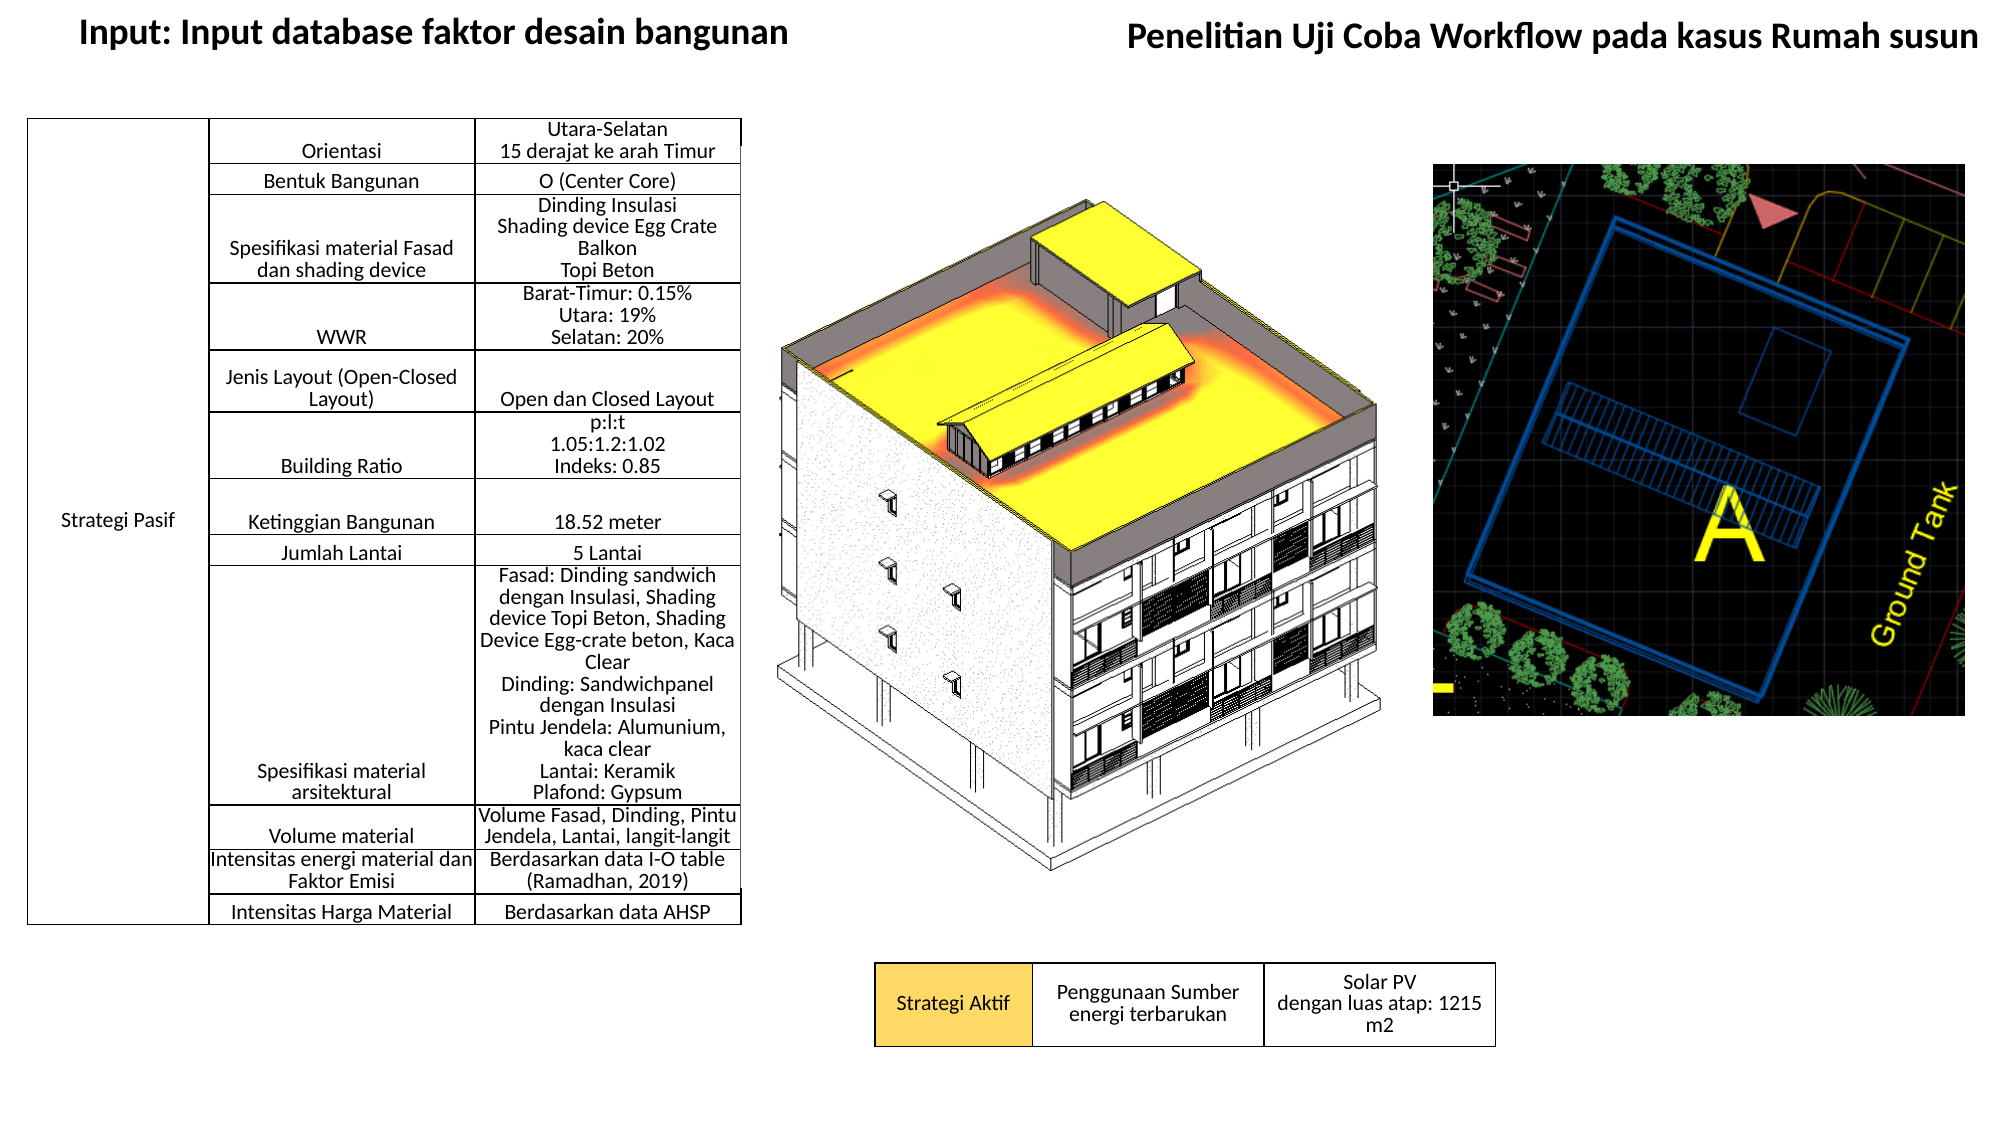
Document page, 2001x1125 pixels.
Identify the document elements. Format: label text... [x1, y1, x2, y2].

table_cell Volume material [210, 806, 474, 849]
table_cell 5 Lantai [476, 535, 740, 565]
table_header Penggunaan Sumber energi terbarukan [1033, 964, 1263, 1046]
table_header Strategi Pasif [28, 119, 208, 924]
table_cell O (Center Core) [476, 164, 740, 194]
table_header Strategi Aktif [876, 964, 1032, 1046]
table_cell Spesifikasi material Fasad dan shading device [210, 195, 474, 282]
table_header Orientasi [210, 119, 474, 163]
table_cell Open dan Closed Layout [476, 351, 740, 411]
table_cell p:l:t 1.05:1.2:1.02 Indeks: 0.85 [476, 413, 740, 478]
picture [740, 146, 1407, 888]
table_cell Bentuk Bangunan [210, 164, 474, 194]
table_cell Building Ratio [210, 413, 474, 478]
table_header Utara-Selatan 15 derajat ke arah Timur [476, 119, 740, 163]
table_cell Dinding Insulasi Shading device Egg Crate Balkon Topi Beton [476, 195, 740, 282]
table_cell Volume Fasad, Dinding, Pintu Jendela, Lantai, langit-langit [476, 806, 740, 849]
table_cell Berdasarkan data AHSP [476, 895, 740, 924]
table_cell Fasad: Dinding sandwich dengan Insulasi, Shading device Topi Beton, Shading Device Egg-crate beton, Kaca Clear Dinding: Sandwichpanel dengan Insulasi Pintu Jendela: Alumunium, kaca clear Lantai: Keramik Plafond: Gypsum [476, 566, 740, 804]
table_cell Berdasarkan data I-O table (Ramadhan, 2019) [476, 850, 740, 893]
table_cell Jenis Layout (Open-Closed Layout) [210, 351, 474, 411]
table_cell Ketinggian Bangunan [210, 479, 474, 534]
table_header Solar PV dengan luas atap: 1215 m2 [1265, 964, 1495, 1046]
picture [1433, 164, 1965, 716]
table_cell Barat-Timur: 0.15% Utara: 19% Selatan: 20% [476, 284, 740, 349]
table_cell WWR [210, 284, 474, 349]
table_cell Spesifikasi material arsitektural [210, 566, 474, 804]
text_box Penelitian Uji Coba Workflow pada kasus Rumah susun [1112, 3, 1996, 63]
table_cell Jumlah Lantai [210, 535, 474, 565]
text_box Input: Input database faktor desain bangunan [64, 0, 805, 60]
table_cell 18.52 meter [476, 479, 740, 534]
table_cell Intensitas energi material dan Faktor Emisi [210, 850, 474, 893]
table_cell Intensitas Harga Material [210, 895, 474, 924]
